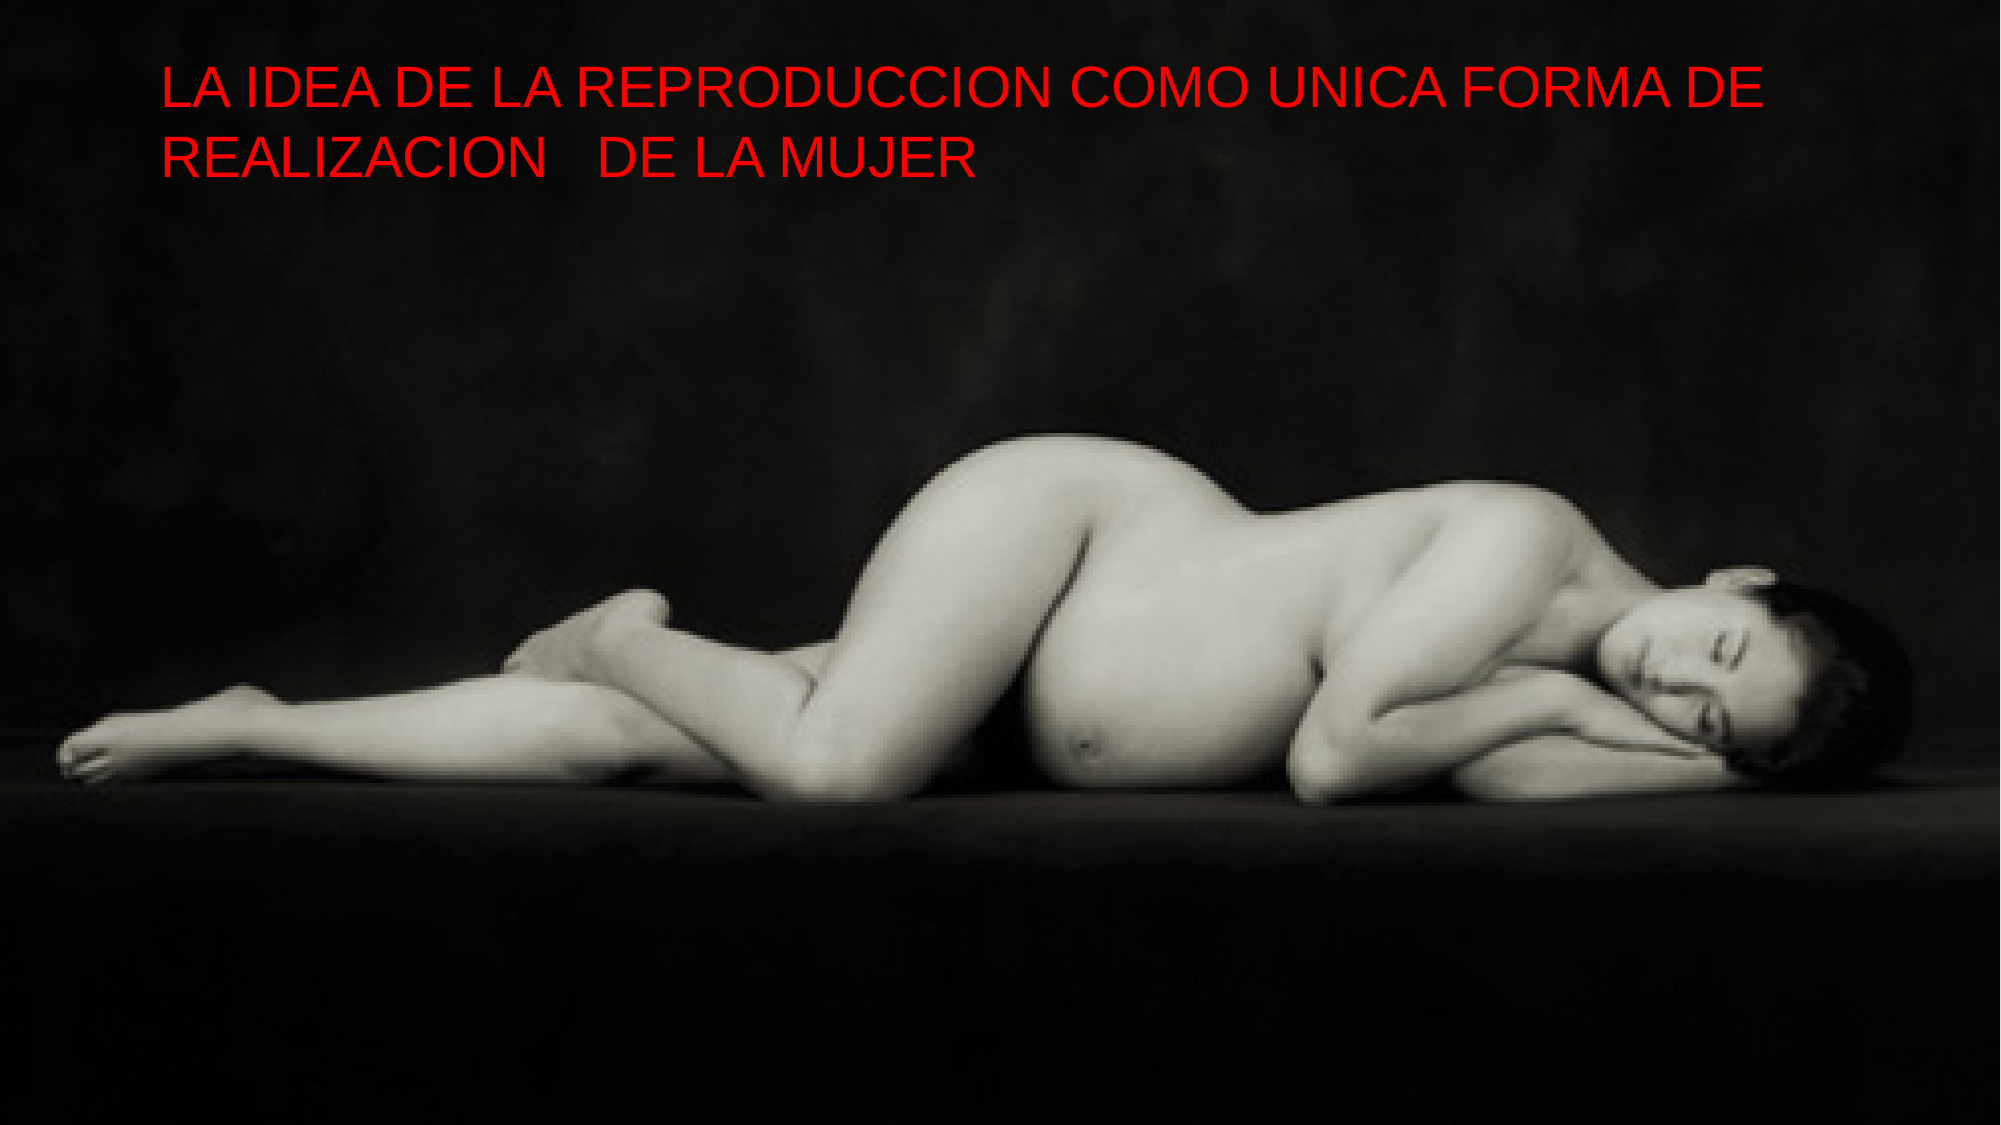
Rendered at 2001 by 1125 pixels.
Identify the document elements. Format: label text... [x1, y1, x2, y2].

text_box LA IDEA DE LA REPRODUCCION COMO UNICA FORMA DE REALIZACION DE LA MUJER [145, 42, 1889, 197]
picture [0, 0, 2001, 1125]
